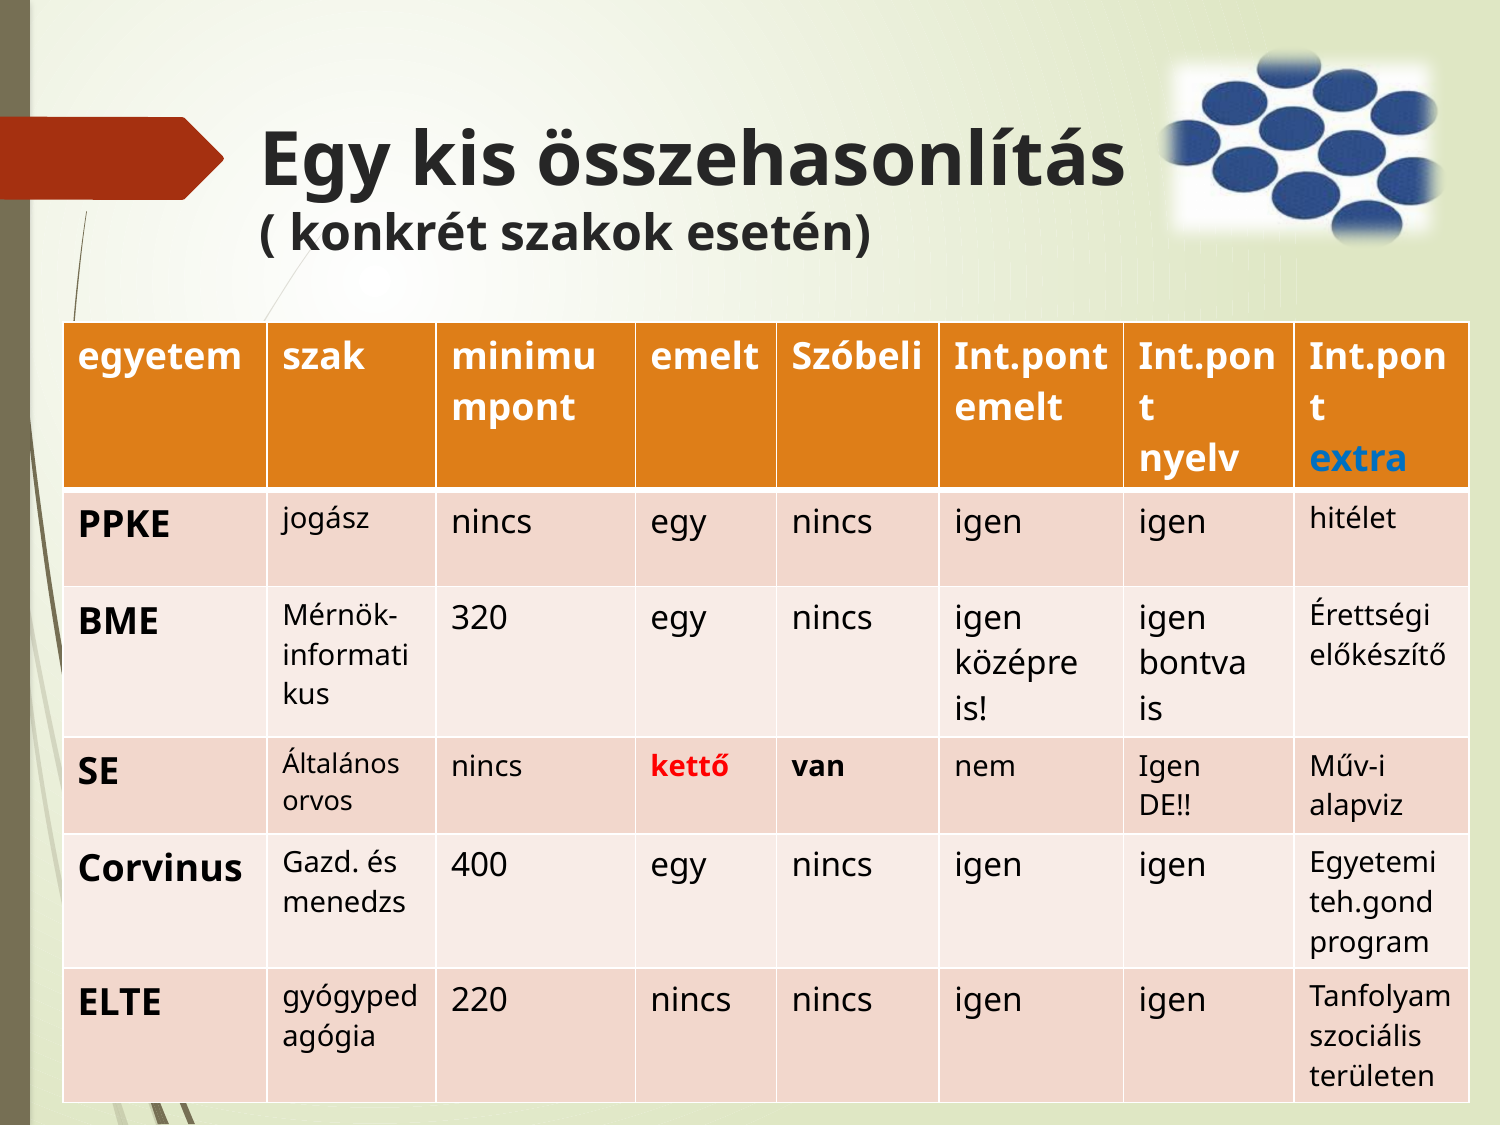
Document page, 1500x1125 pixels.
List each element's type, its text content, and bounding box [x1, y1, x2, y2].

table_cell igen [940, 493, 1123, 586]
table_cell igen középre is! [940, 587, 1123, 736]
table_cell nincs [437, 738, 635, 833]
table_cell nem [940, 738, 1123, 833]
picture [1154, 44, 1449, 250]
table_cell Corvinus [64, 835, 266, 967]
table_header szak [268, 323, 435, 487]
table_cell nincs [777, 493, 938, 586]
table_cell igen [940, 835, 1123, 967]
table_cell 400 [437, 835, 635, 967]
table_header egyetem [64, 323, 266, 487]
table_cell 320 [437, 587, 635, 736]
table_cell jogász [268, 493, 435, 586]
table_cell PPKE [64, 493, 266, 586]
table_cell SE [64, 738, 266, 833]
table_header minimumpont [437, 323, 635, 487]
table_cell Mérnök-informatikus [268, 587, 435, 736]
table_cell Egyetemi teh.gond program [1295, 835, 1468, 967]
table_cell 220 [437, 969, 635, 1102]
table_header Int.pont emelt [940, 323, 1123, 487]
title Egy kis összehasonlítás ( konkrét szakok esetén) [244, 102, 1325, 265]
table_cell nincs [777, 969, 938, 1102]
table_cell egy [636, 587, 776, 736]
table_cell van [777, 738, 938, 833]
table_cell Általános orvos [268, 738, 435, 833]
table_cell gyógypedagógia [268, 969, 435, 1102]
table_header Int.pont extra [1295, 323, 1468, 487]
table_cell nincs [777, 835, 938, 967]
table_cell nincs [636, 969, 776, 1102]
table_header Szóbeli [777, 323, 938, 487]
table_cell nincs [777, 587, 938, 736]
table_cell hitélet [1295, 493, 1468, 586]
table_cell igen [1124, 493, 1293, 586]
table_cell egy [636, 835, 776, 967]
table_cell igen bontva is [1124, 587, 1293, 736]
table_cell Gazd. és menedzs [268, 835, 435, 967]
table_cell Tanfolyam szociális területen [1295, 969, 1468, 1102]
table_cell Műv-i alapviz [1295, 738, 1468, 833]
table_header Int.pont nyelv [1124, 323, 1293, 487]
table_cell nincs [437, 493, 635, 586]
table_cell Igen DE!! [1124, 738, 1293, 833]
table_cell BME [64, 587, 266, 736]
table_cell egy [636, 493, 776, 586]
table_cell Érettségi előkészítő [1295, 587, 1468, 736]
table_cell igen [1124, 969, 1293, 1102]
table_cell igen [940, 969, 1123, 1102]
table_cell igen [1124, 835, 1293, 967]
table_header emelt [636, 323, 776, 487]
table_cell kettő [636, 738, 776, 833]
table_cell ELTE [64, 969, 266, 1102]
